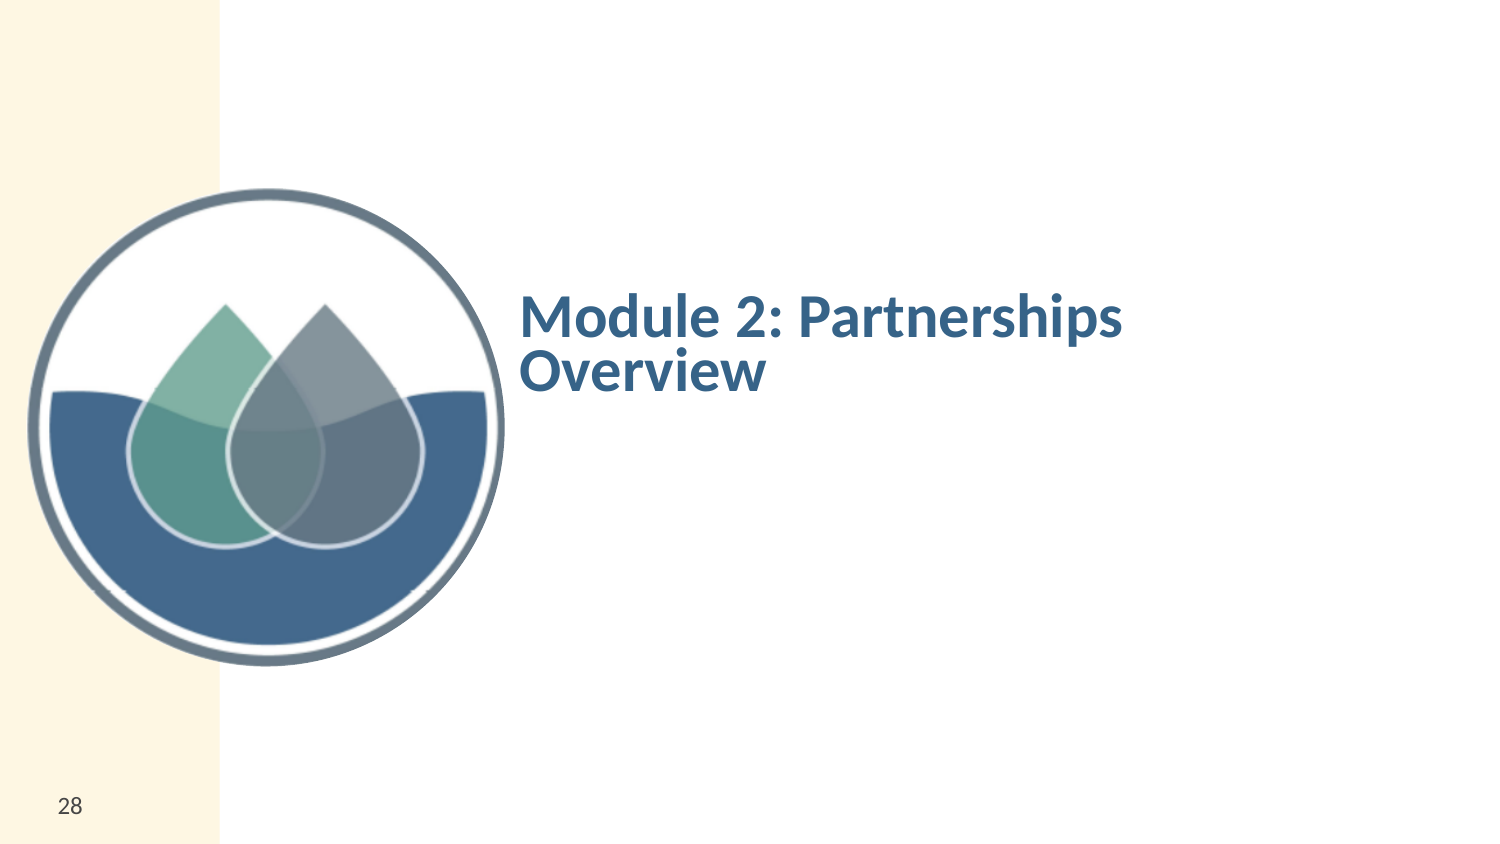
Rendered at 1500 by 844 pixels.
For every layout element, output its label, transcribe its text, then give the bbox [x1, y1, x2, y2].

title Module 2: Partnerships Overview [504, 255, 1373, 442]
slide_number 28 [16, 782, 124, 828]
